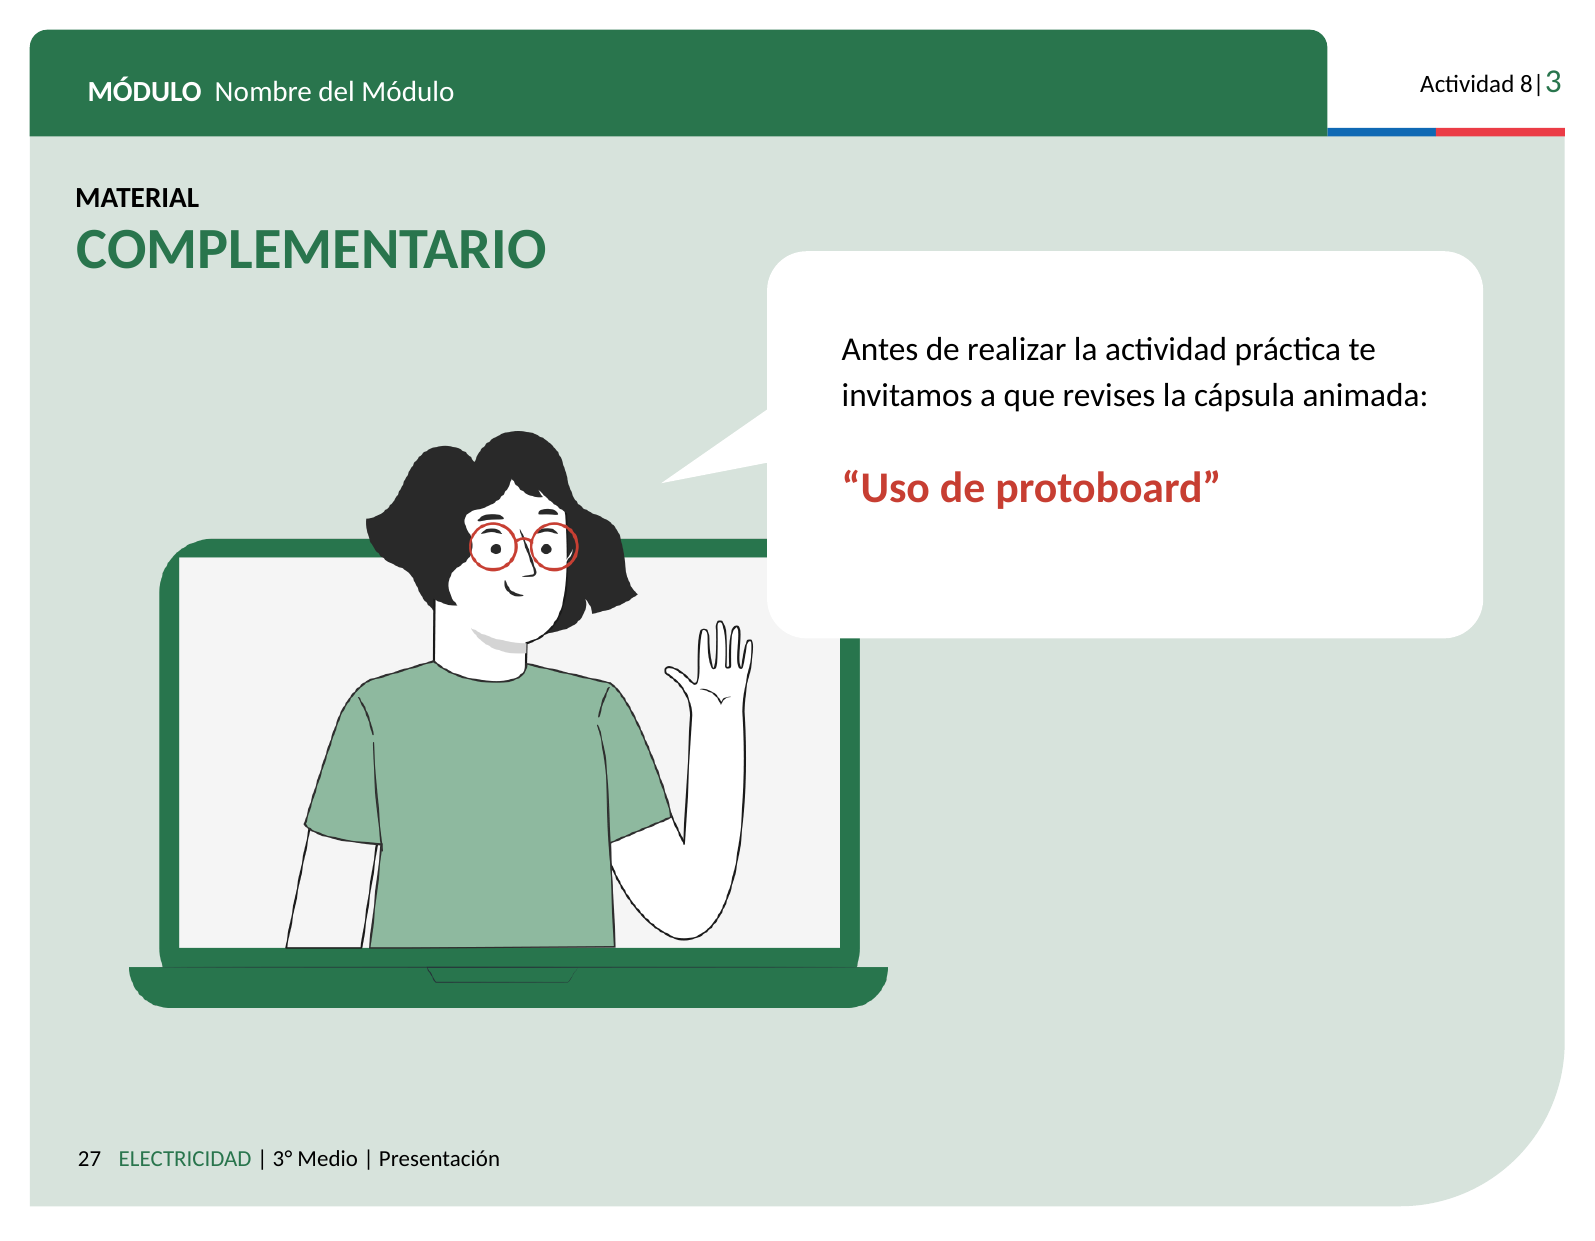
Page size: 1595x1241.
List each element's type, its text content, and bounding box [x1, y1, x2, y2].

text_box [655, 250, 1484, 639]
picture [119, 351, 891, 1083]
text_box MATERIAL [60, 200, 832, 226]
text_box COMPLEMENTARIO [61, 226, 641, 278]
